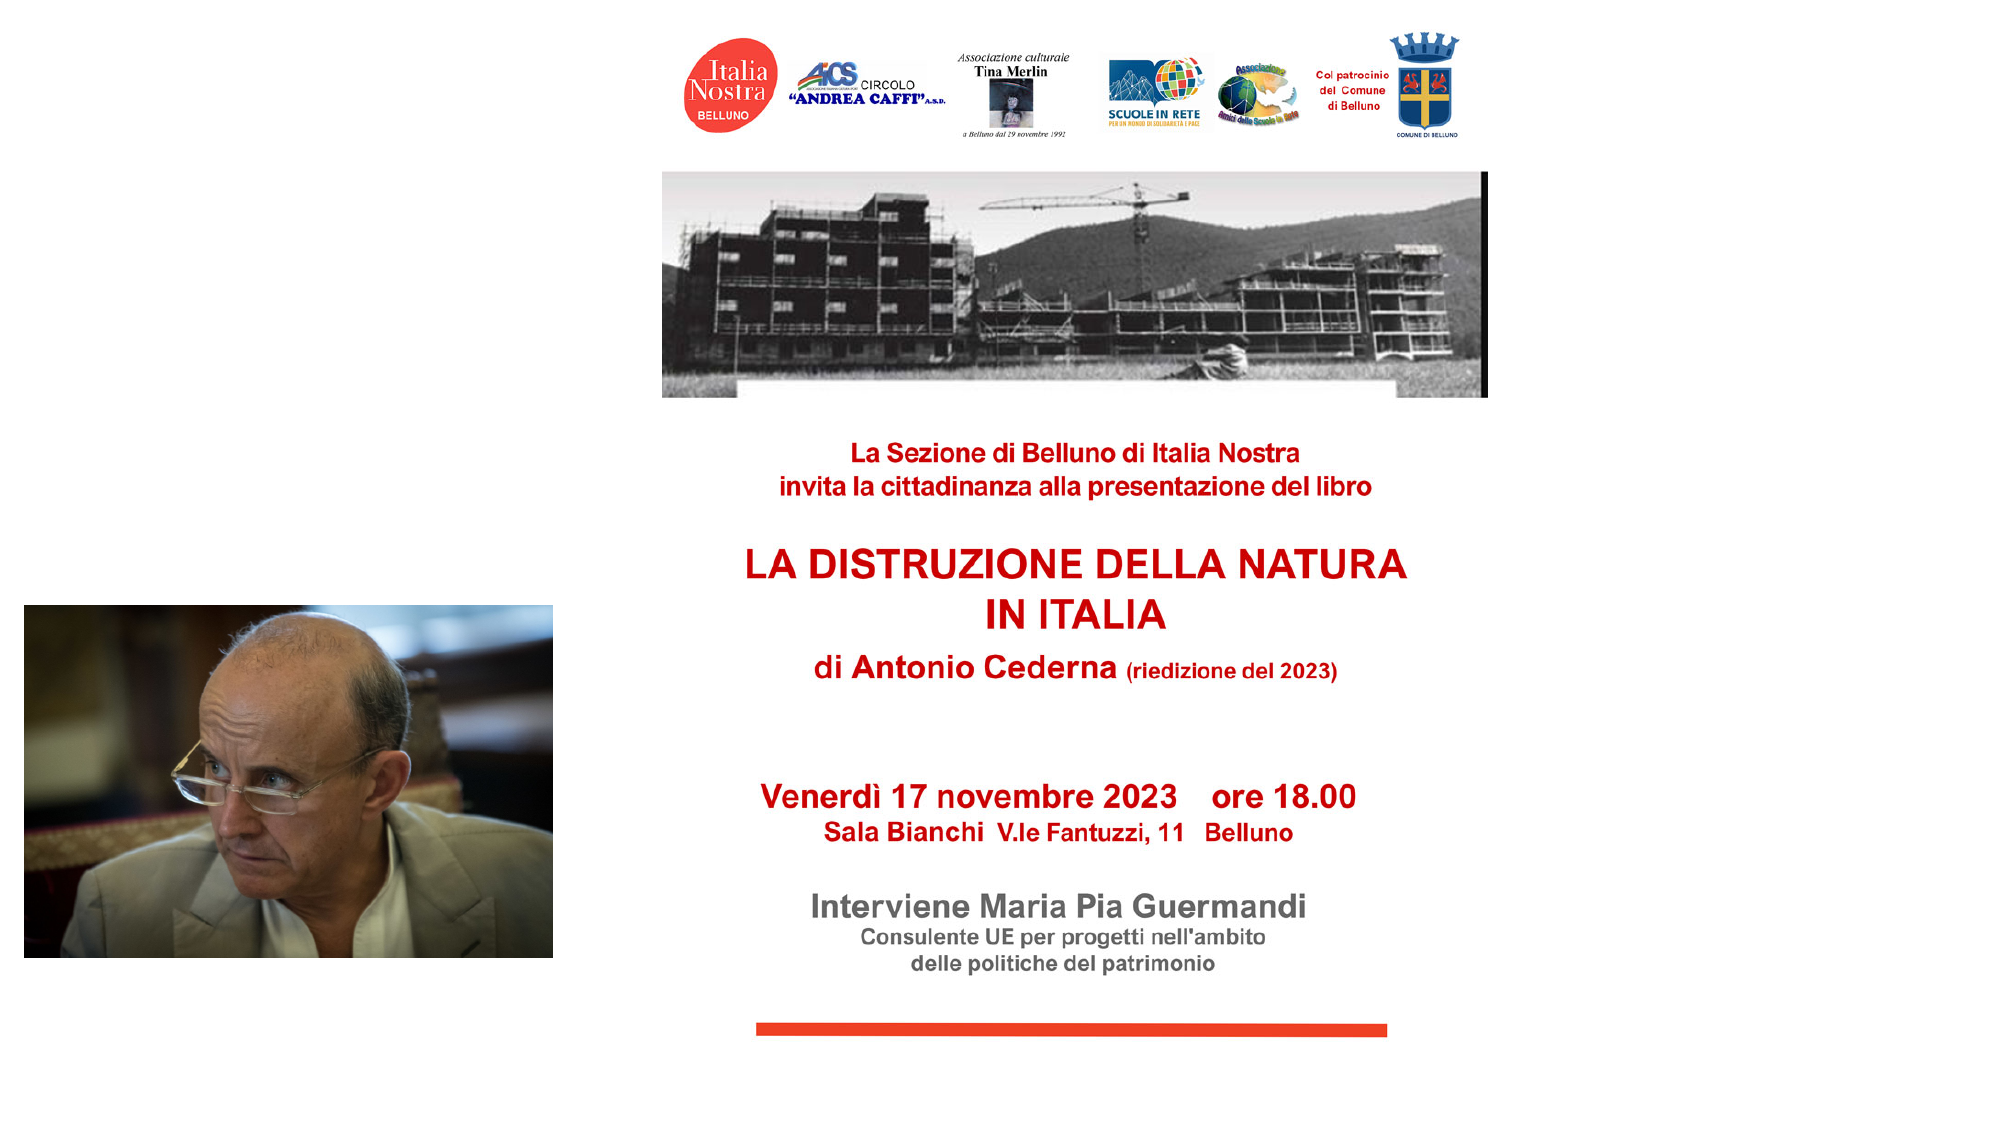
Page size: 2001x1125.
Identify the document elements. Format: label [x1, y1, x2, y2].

picture [24, 605, 553, 958]
list [662, 0, 1487, 1125]
